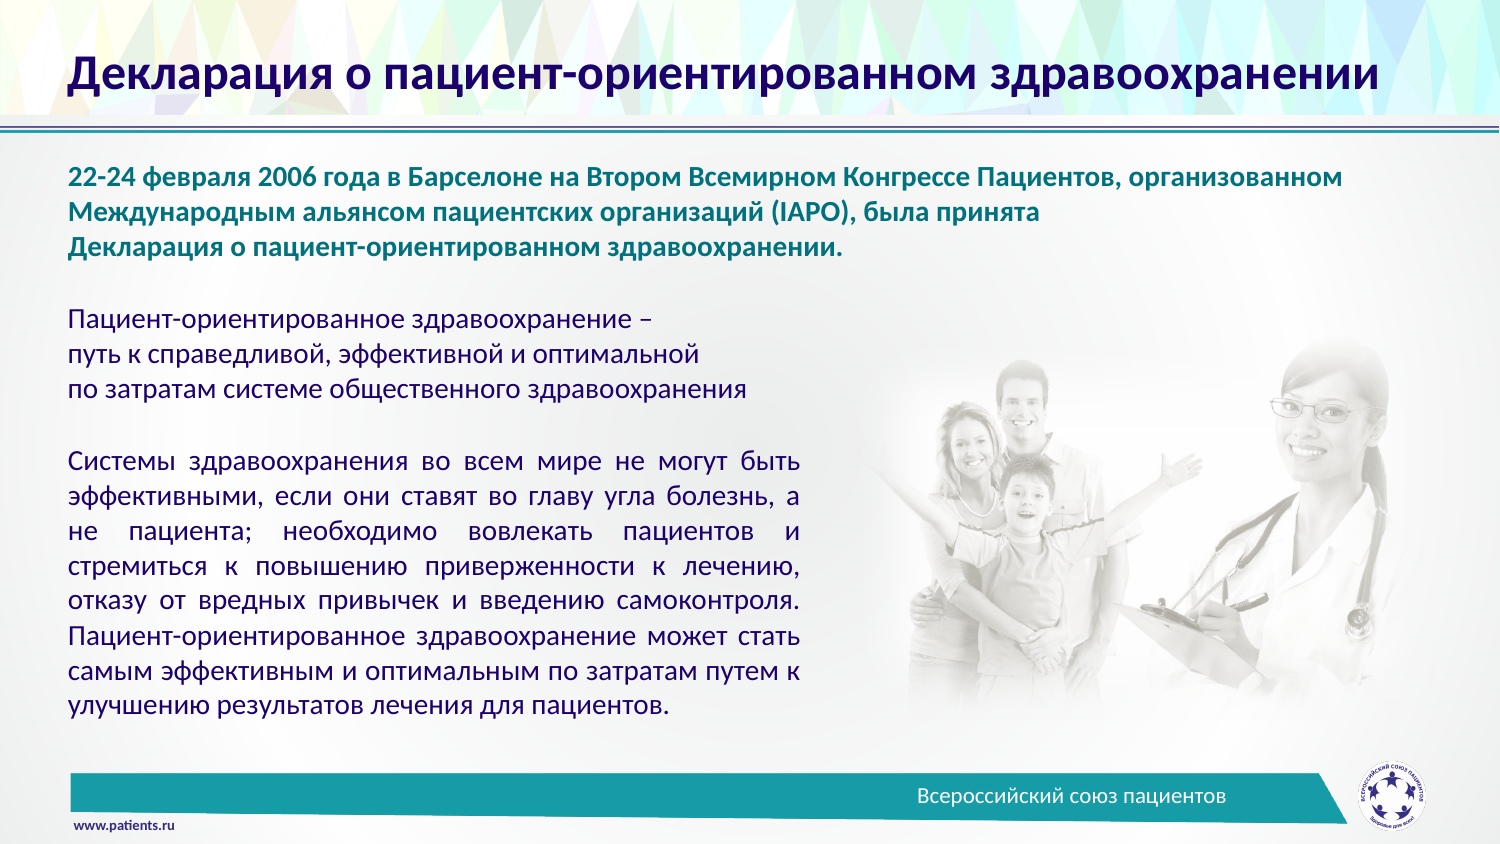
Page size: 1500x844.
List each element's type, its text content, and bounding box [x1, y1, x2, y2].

picture [0, 0, 1500, 844]
text_box Системы здравоохранения во всем мире не могут быть эффективными, если они ставят во главу угла болезнь, а не пациента; необходимо вовлекать пациентов и стремиться к повышению приверженности к лечению, отказу от вредных привычек и введению самоконтроля. Пациент-ориентированное здравоохранение может стать самым эффективным и оптимальным по затратам путем к улучшению результатов лечения для пациентов. [53, 433, 816, 729]
text_box 22-24 февраля 2006 года в Барселоне на Втором Всемирном Конгрессе Пациентов, организованном Международным альянсом пациентских организаций (IAPO), была принята Декларация о пациент-ориентированном здравоохранении. [53, 150, 1471, 270]
text_box Пациент-ориентированное здравоохранение – путь к справедливой, эффективной и оптимальной по затратам системе общественного здравоохранения [53, 291, 815, 412]
text_box www.patients.ru [58, 808, 317, 844]
